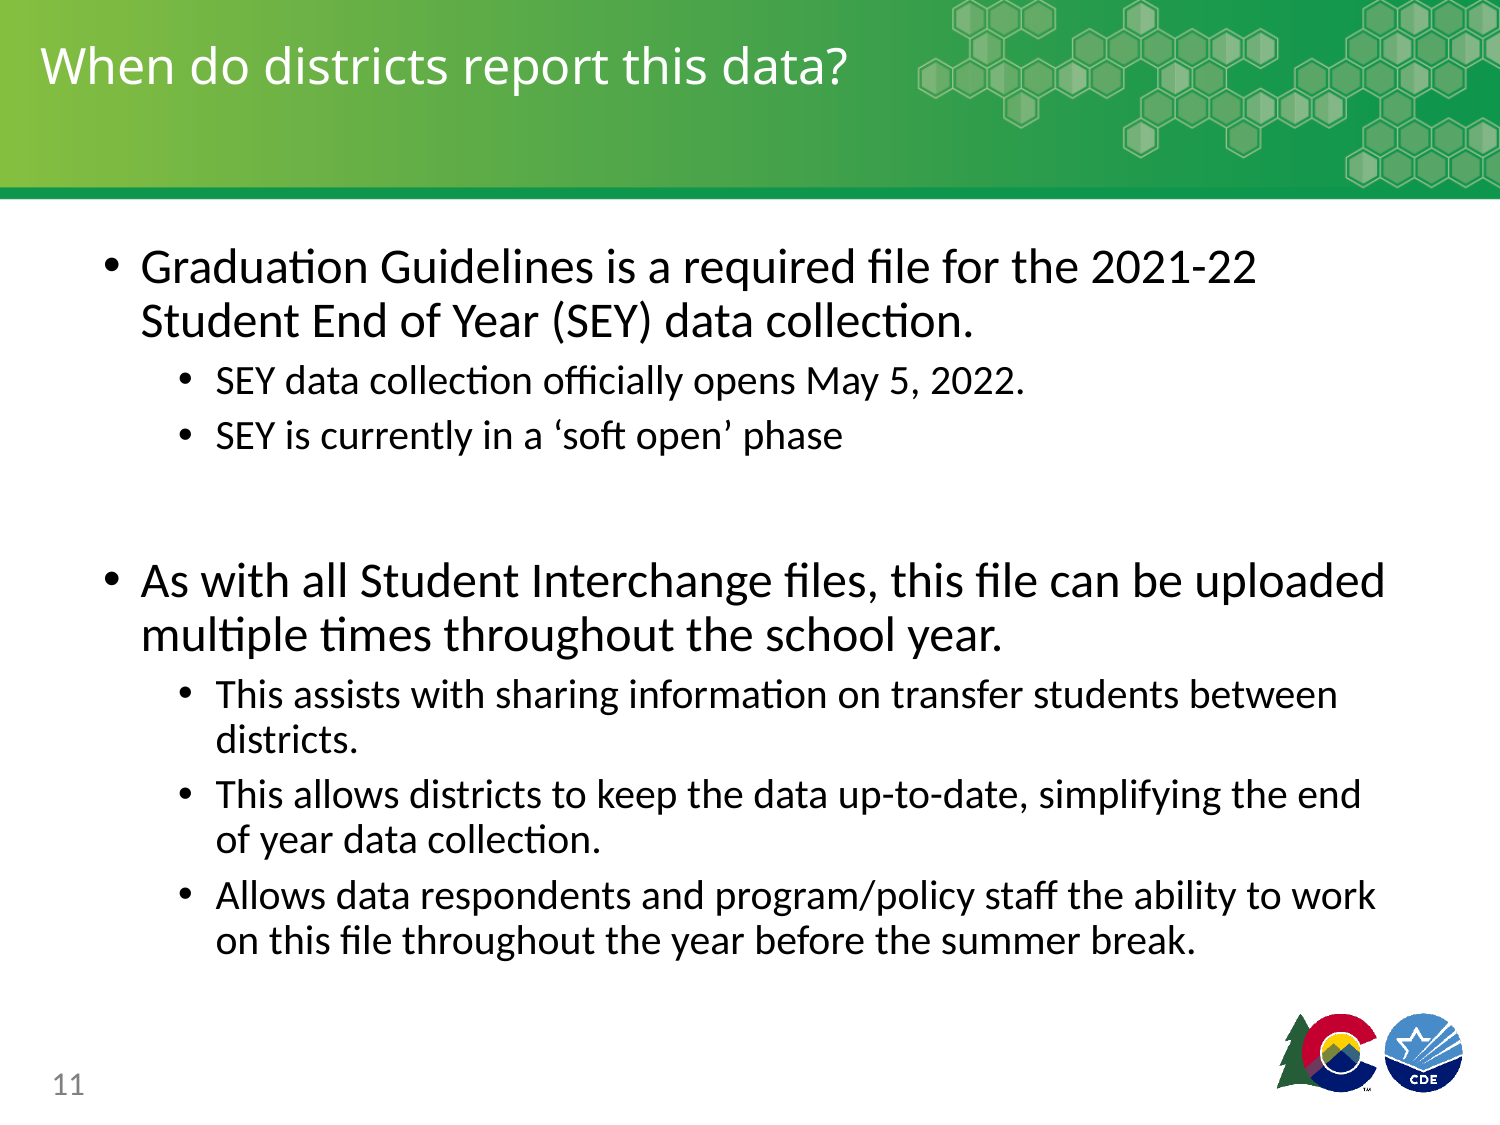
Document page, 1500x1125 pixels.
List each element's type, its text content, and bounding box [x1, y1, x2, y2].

title When do districts report this data? [40, 41, 1038, 166]
list Graduation Guidelines is a required file for the 2021-22 Student End of Year (SEY) data collection. SEY data collection officially opens May 5, 2022. SEY is currently in a ‘soft open’ phase As with all Student Interchange files, this file can be uploaded multiple times throughout the school year. This assists with sharing information on transfer students between districts. This allows districts to keep the data up-to-date, simplifying the end of year data collection. Allows data respondents and program/policy staff the ability to work on this file throughout the year before the summer break. [103, 239, 1397, 1002]
picture [0, 0, 1500, 200]
slide_number 11 [36, 1054, 375, 1115]
picture [1275, 1012, 1463, 1093]
